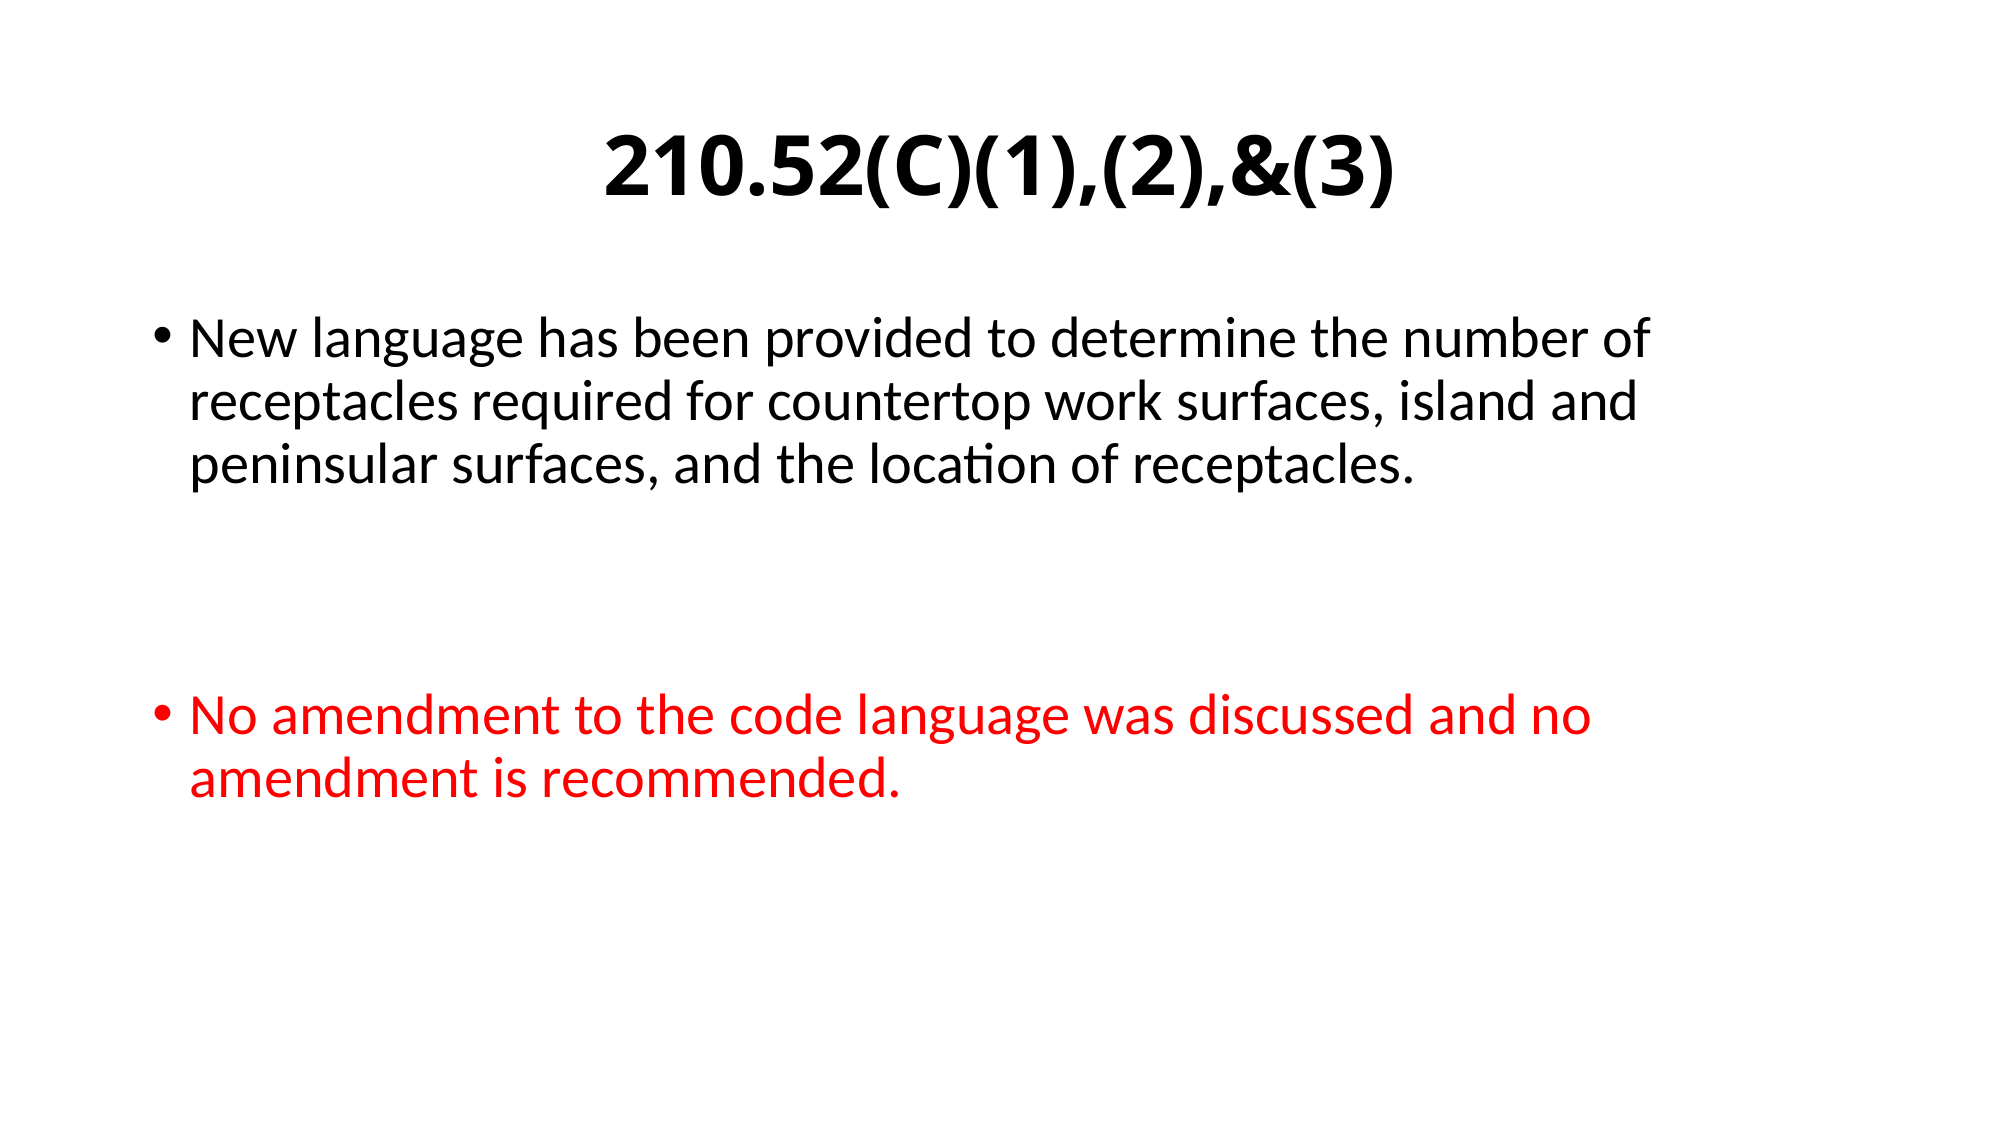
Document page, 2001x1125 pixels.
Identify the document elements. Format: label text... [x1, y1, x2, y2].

list New language has been provided to determine the number of receptacles required for countertop work surfaces, island and peninsular surfaces, and the location of receptacles. No amendment to the code language was discussed and no amendment is recommended. [137, 299, 1863, 1014]
title 210.52(C)(1),(2),&(3) [137, 59, 1863, 278]
